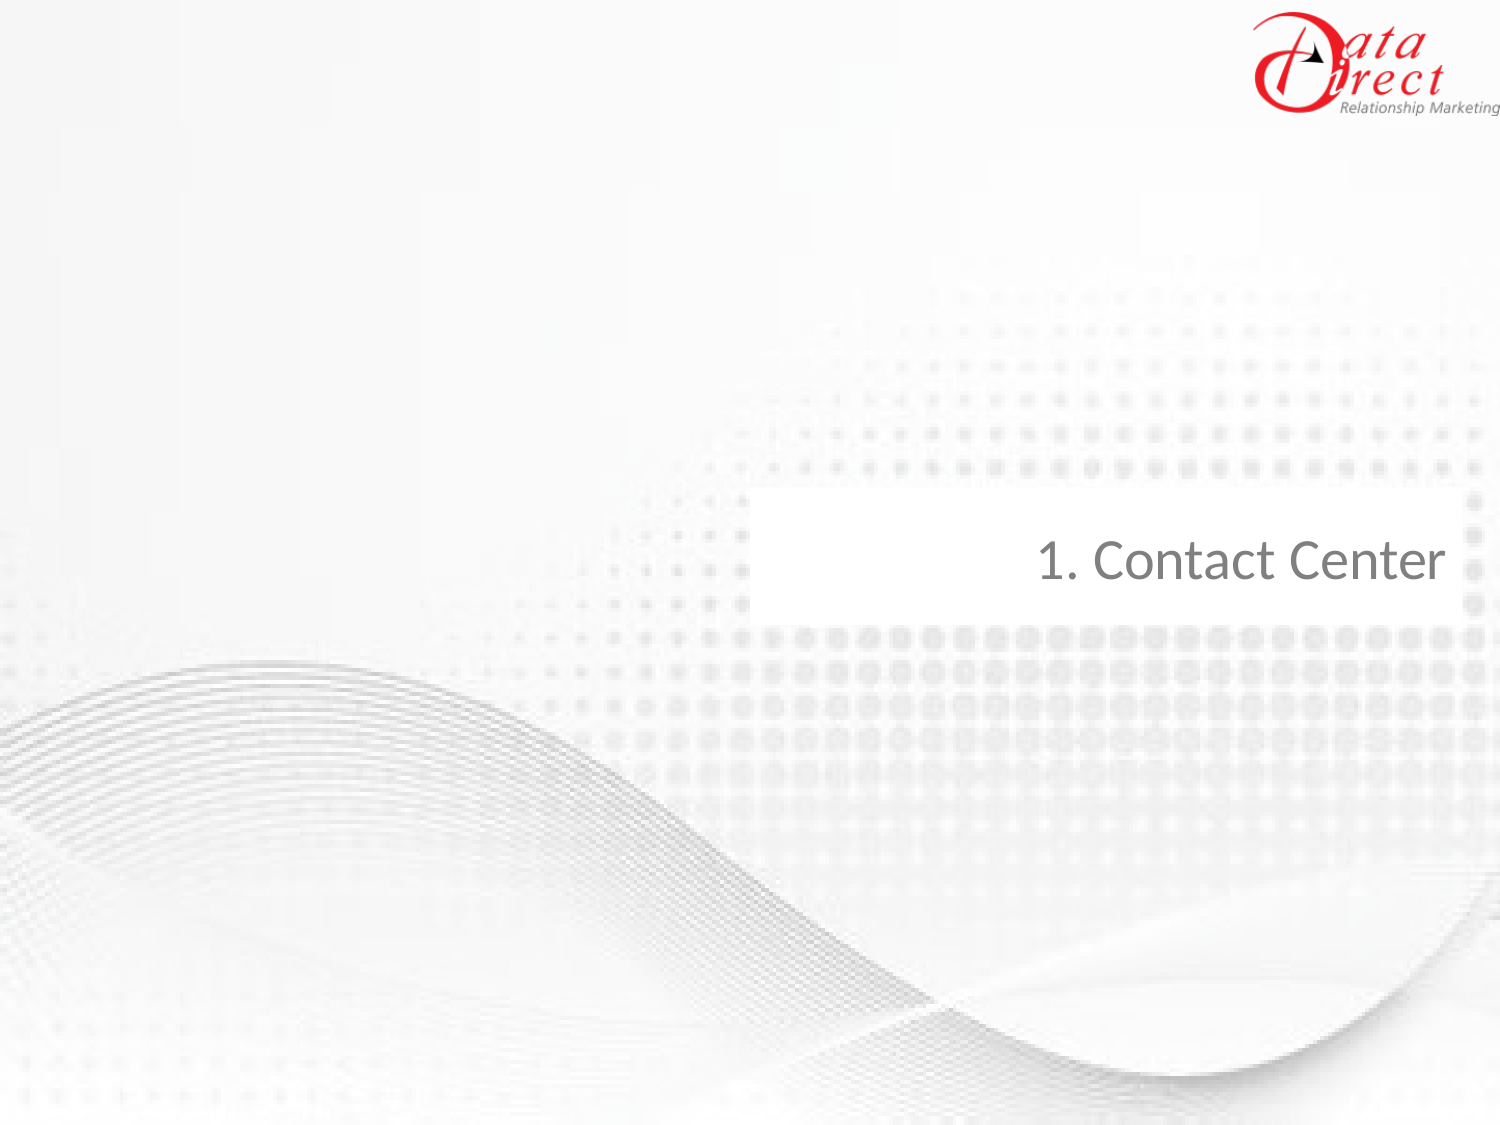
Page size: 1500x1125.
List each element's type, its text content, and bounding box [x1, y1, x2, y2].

text_box 1. Contact Center [750, 487, 1463, 625]
picture [1253, 12, 1500, 116]
